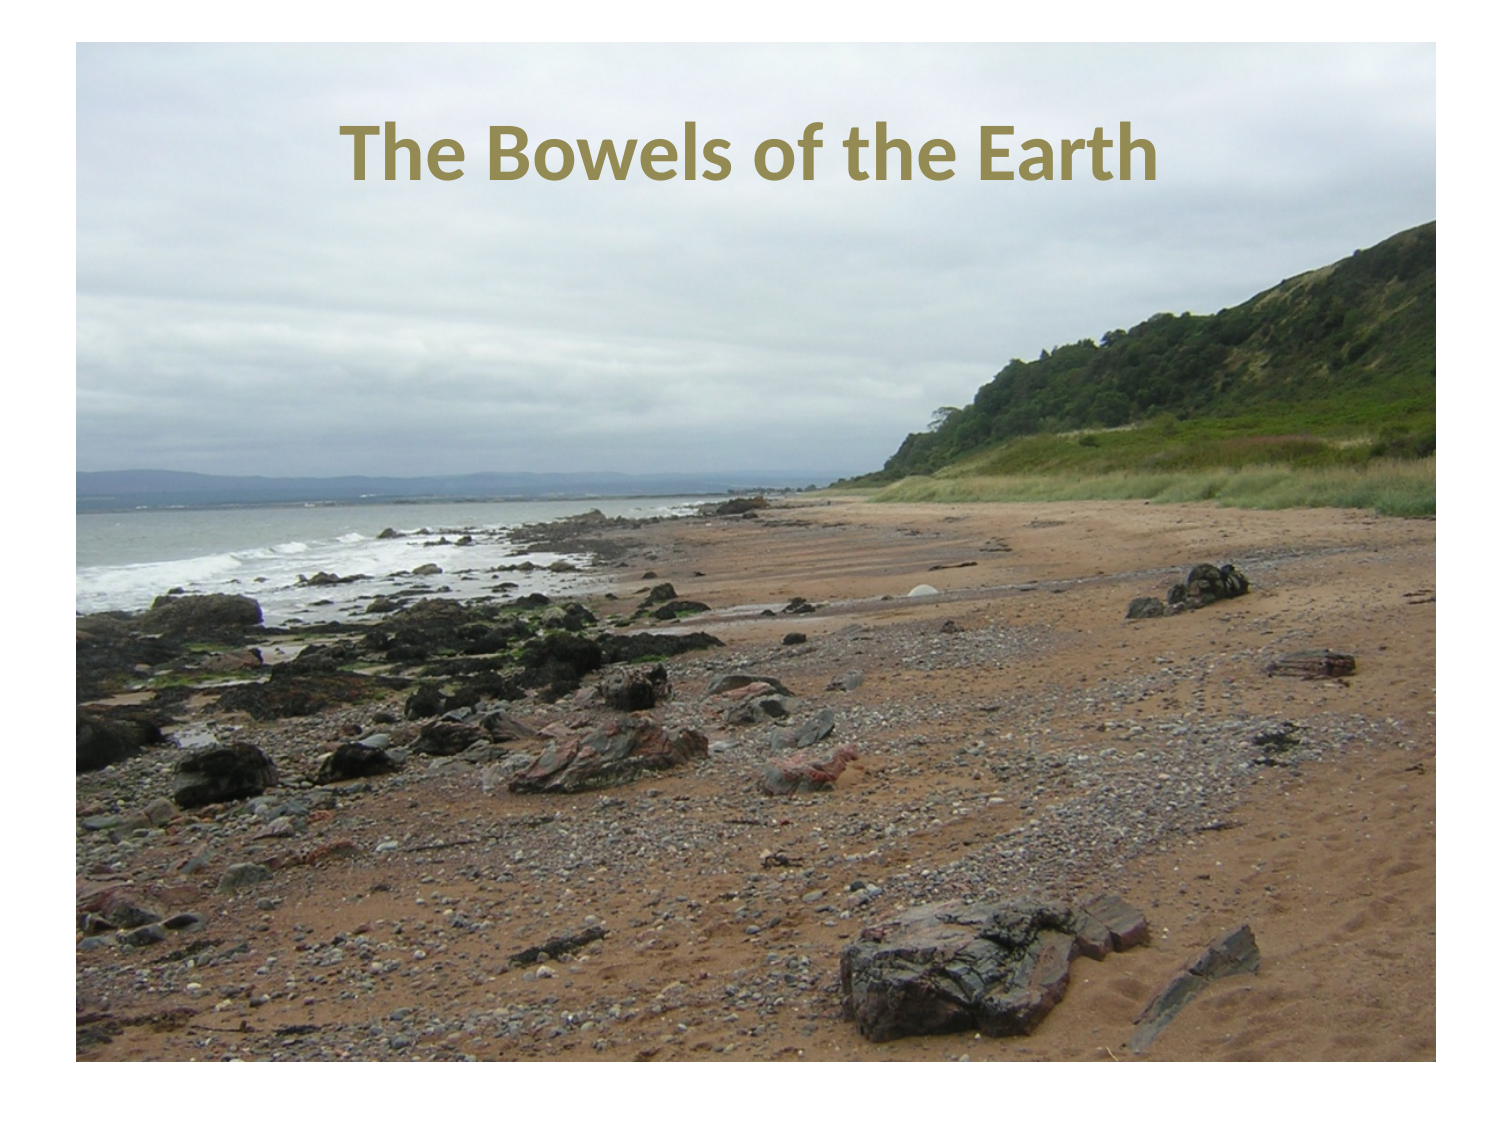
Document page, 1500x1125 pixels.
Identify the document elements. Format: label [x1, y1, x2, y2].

list [76, 42, 1436, 1062]
